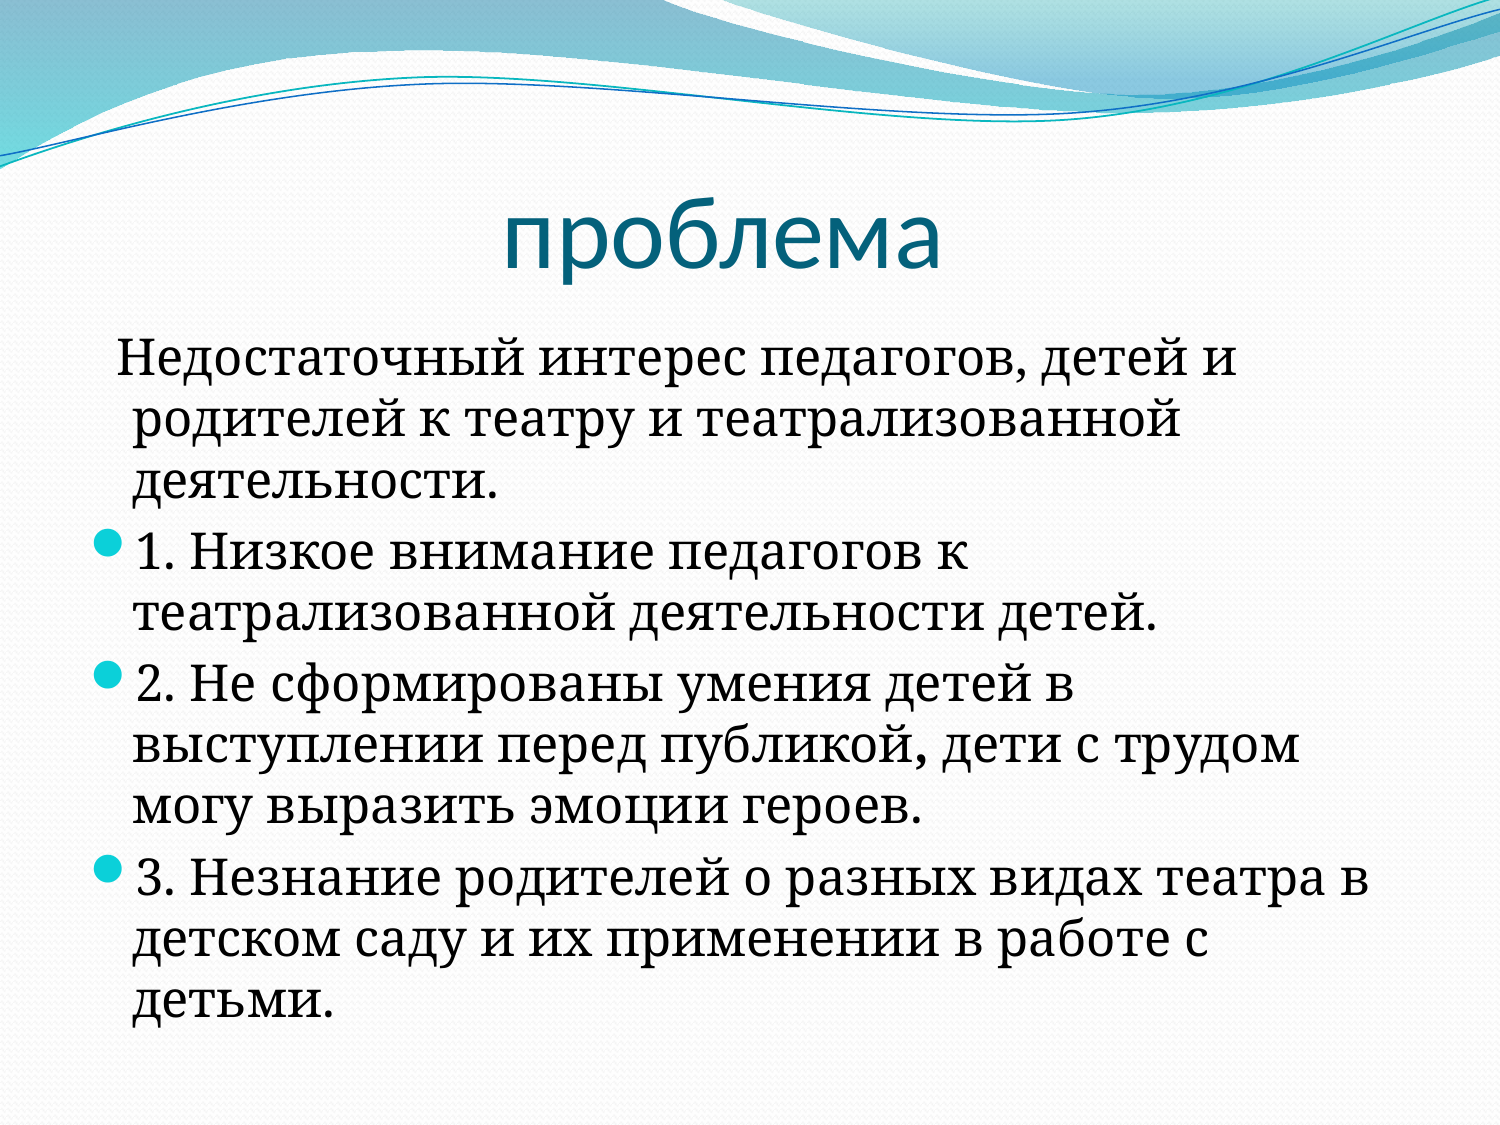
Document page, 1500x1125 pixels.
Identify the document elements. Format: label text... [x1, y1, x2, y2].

list Недостаточный интерес педагогов, детей и родителей к театру и театрализованной деятельности. 1. Низкое внимание педагогов к театрализованной деятельности детей. 2. Не сформированы умения детей в выступлении перед публикой, дети с трудом могу выразить эмоции героев. 3. Незнание родителей о разных видах театра в детском саду и их применении в работе с детьми. [75, 317, 1425, 1038]
title проблема [501, 101, 1500, 290]
